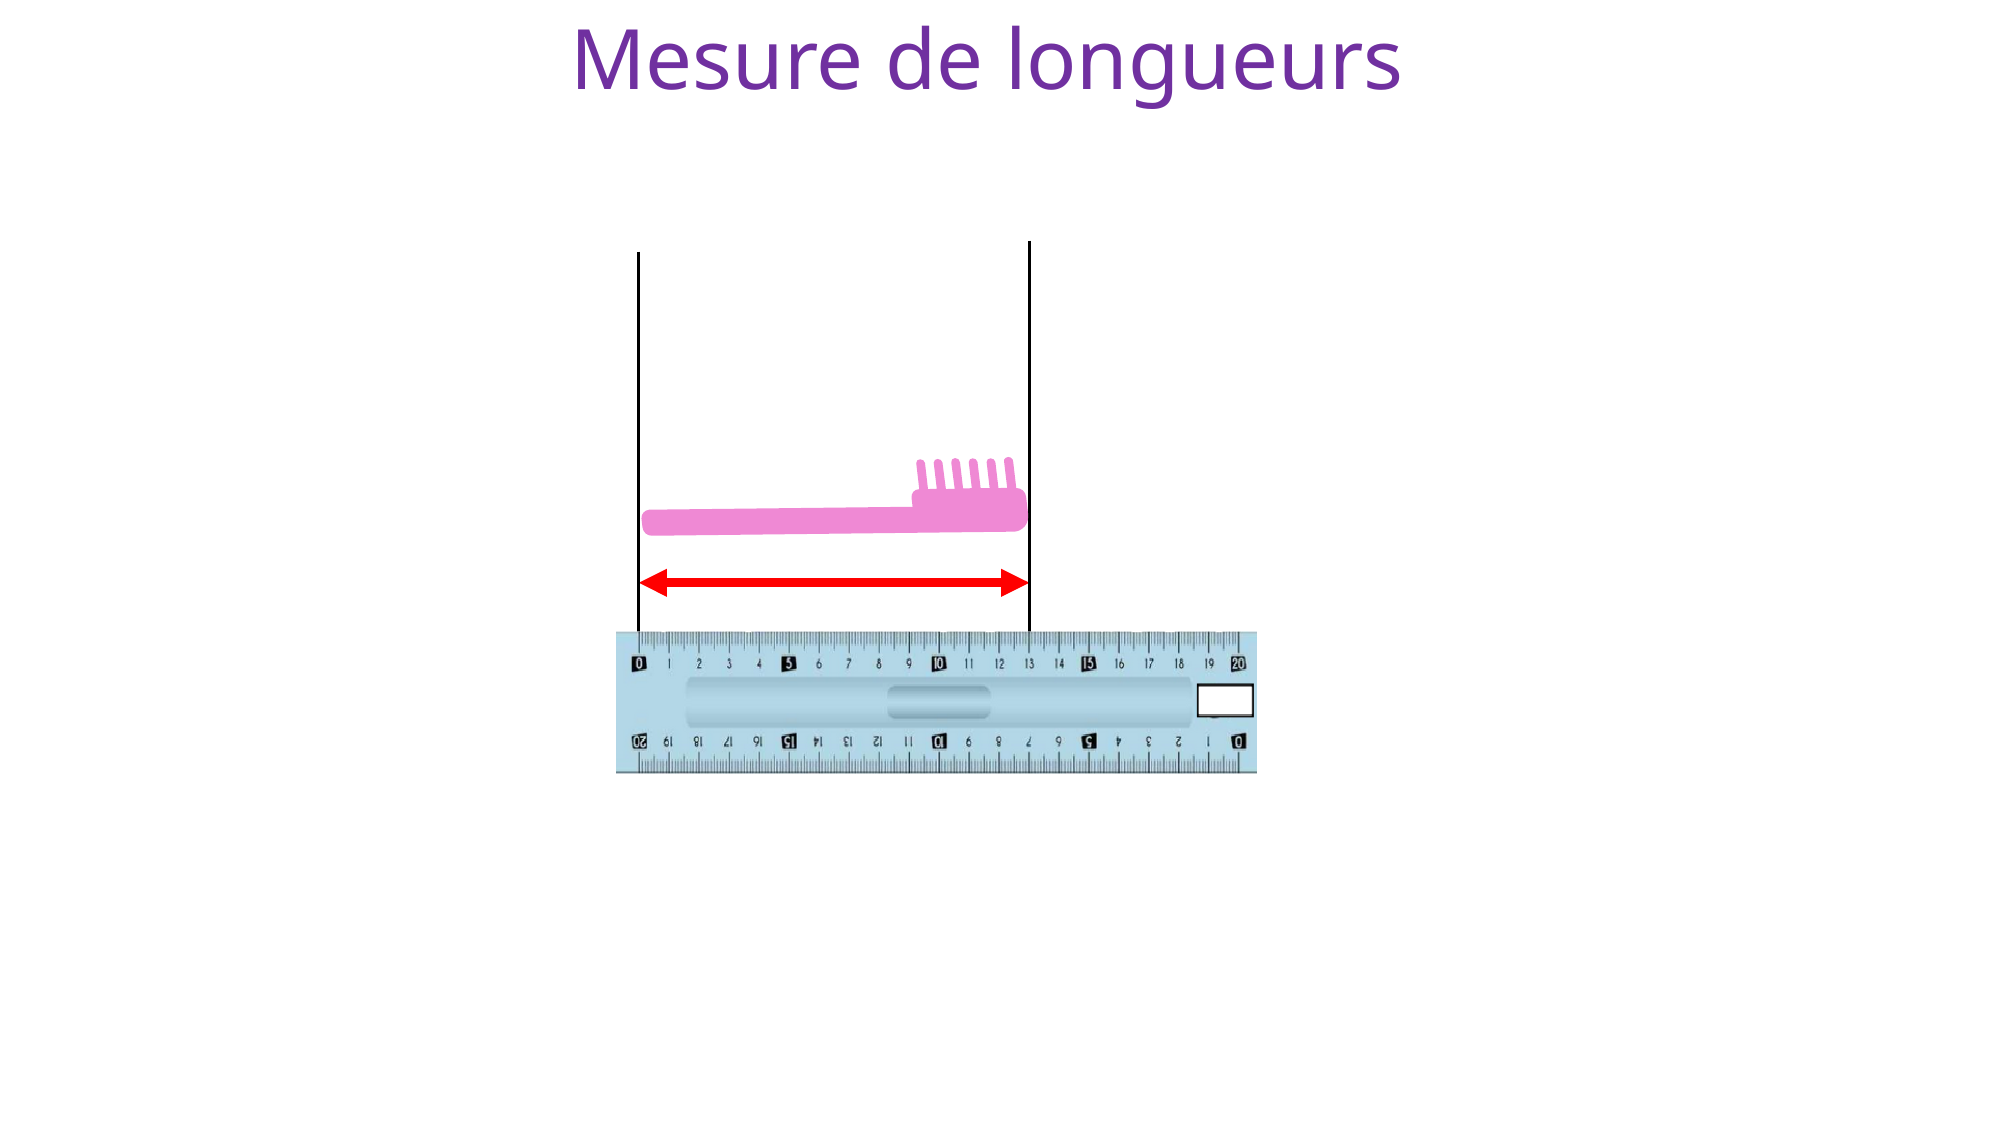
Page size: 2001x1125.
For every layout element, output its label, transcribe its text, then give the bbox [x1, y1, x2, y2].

title Mesure de longueurs [125, 25, 1851, 99]
picture [615, 630, 1258, 776]
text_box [638, 240, 1030, 630]
